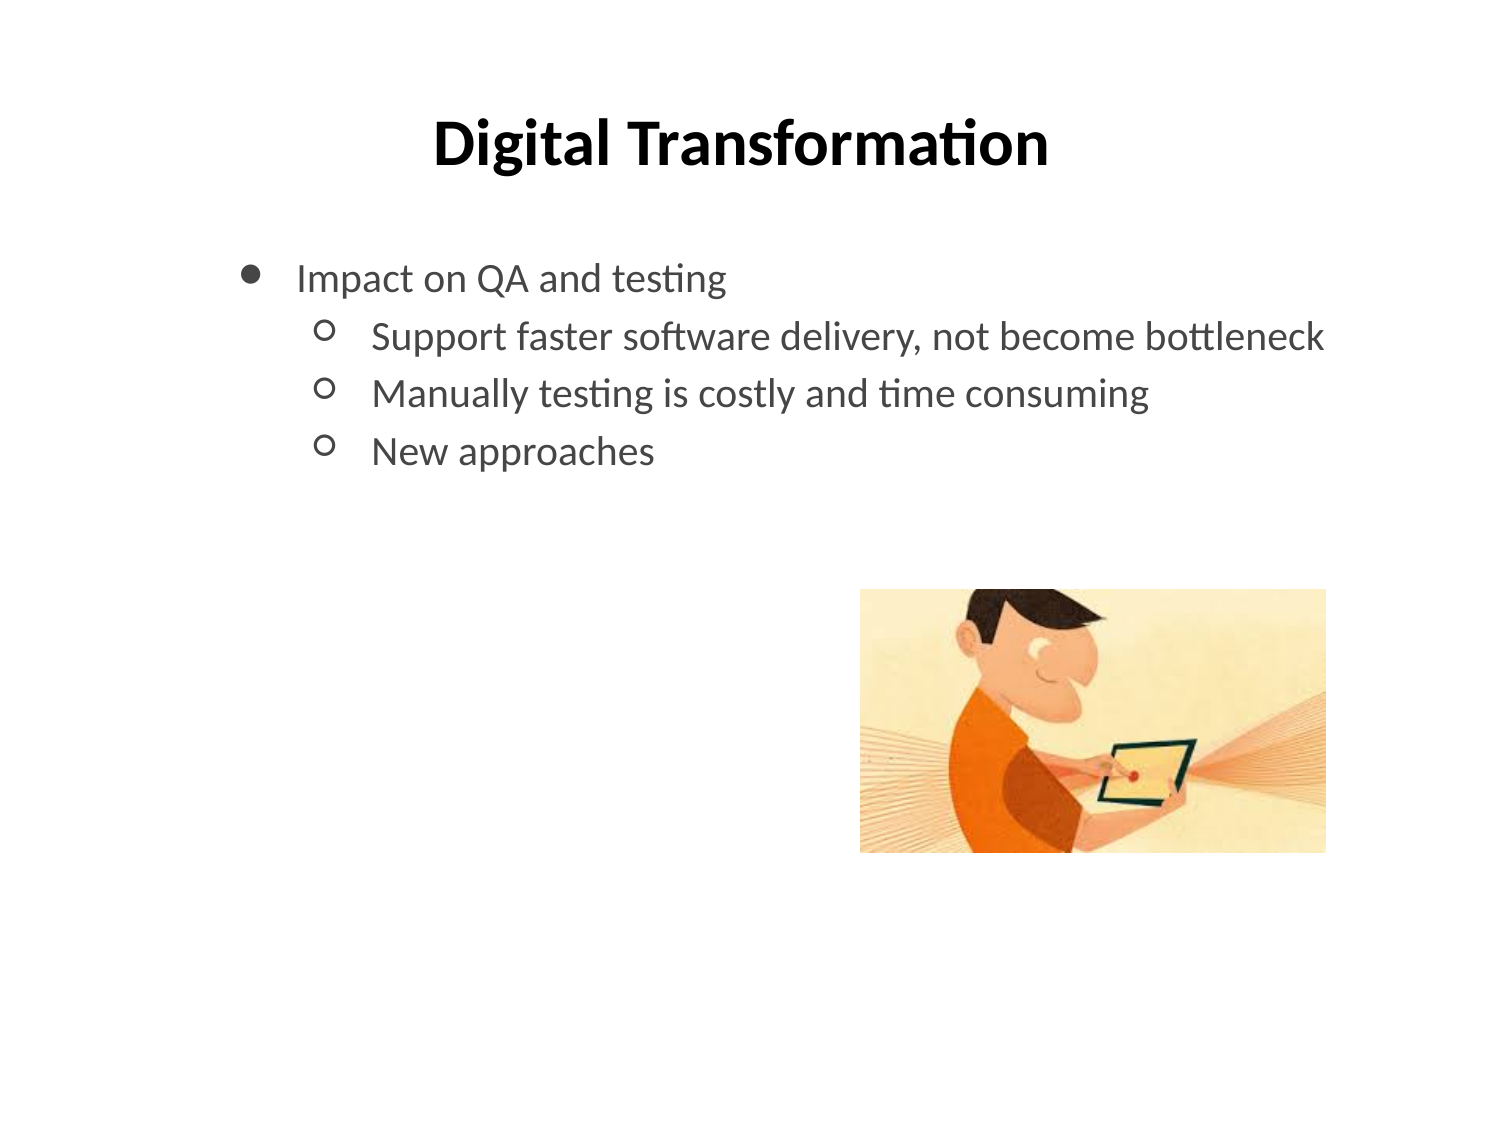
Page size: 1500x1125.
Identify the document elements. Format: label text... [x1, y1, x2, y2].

text_box Impact on QA and testing Support faster software delivery, not become bottleneck Manually testing is costly and time consuming New approaches [206, 236, 1471, 1051]
text_box Digital Transformation [75, 45, 1425, 233]
picture [859, 588, 1327, 854]
